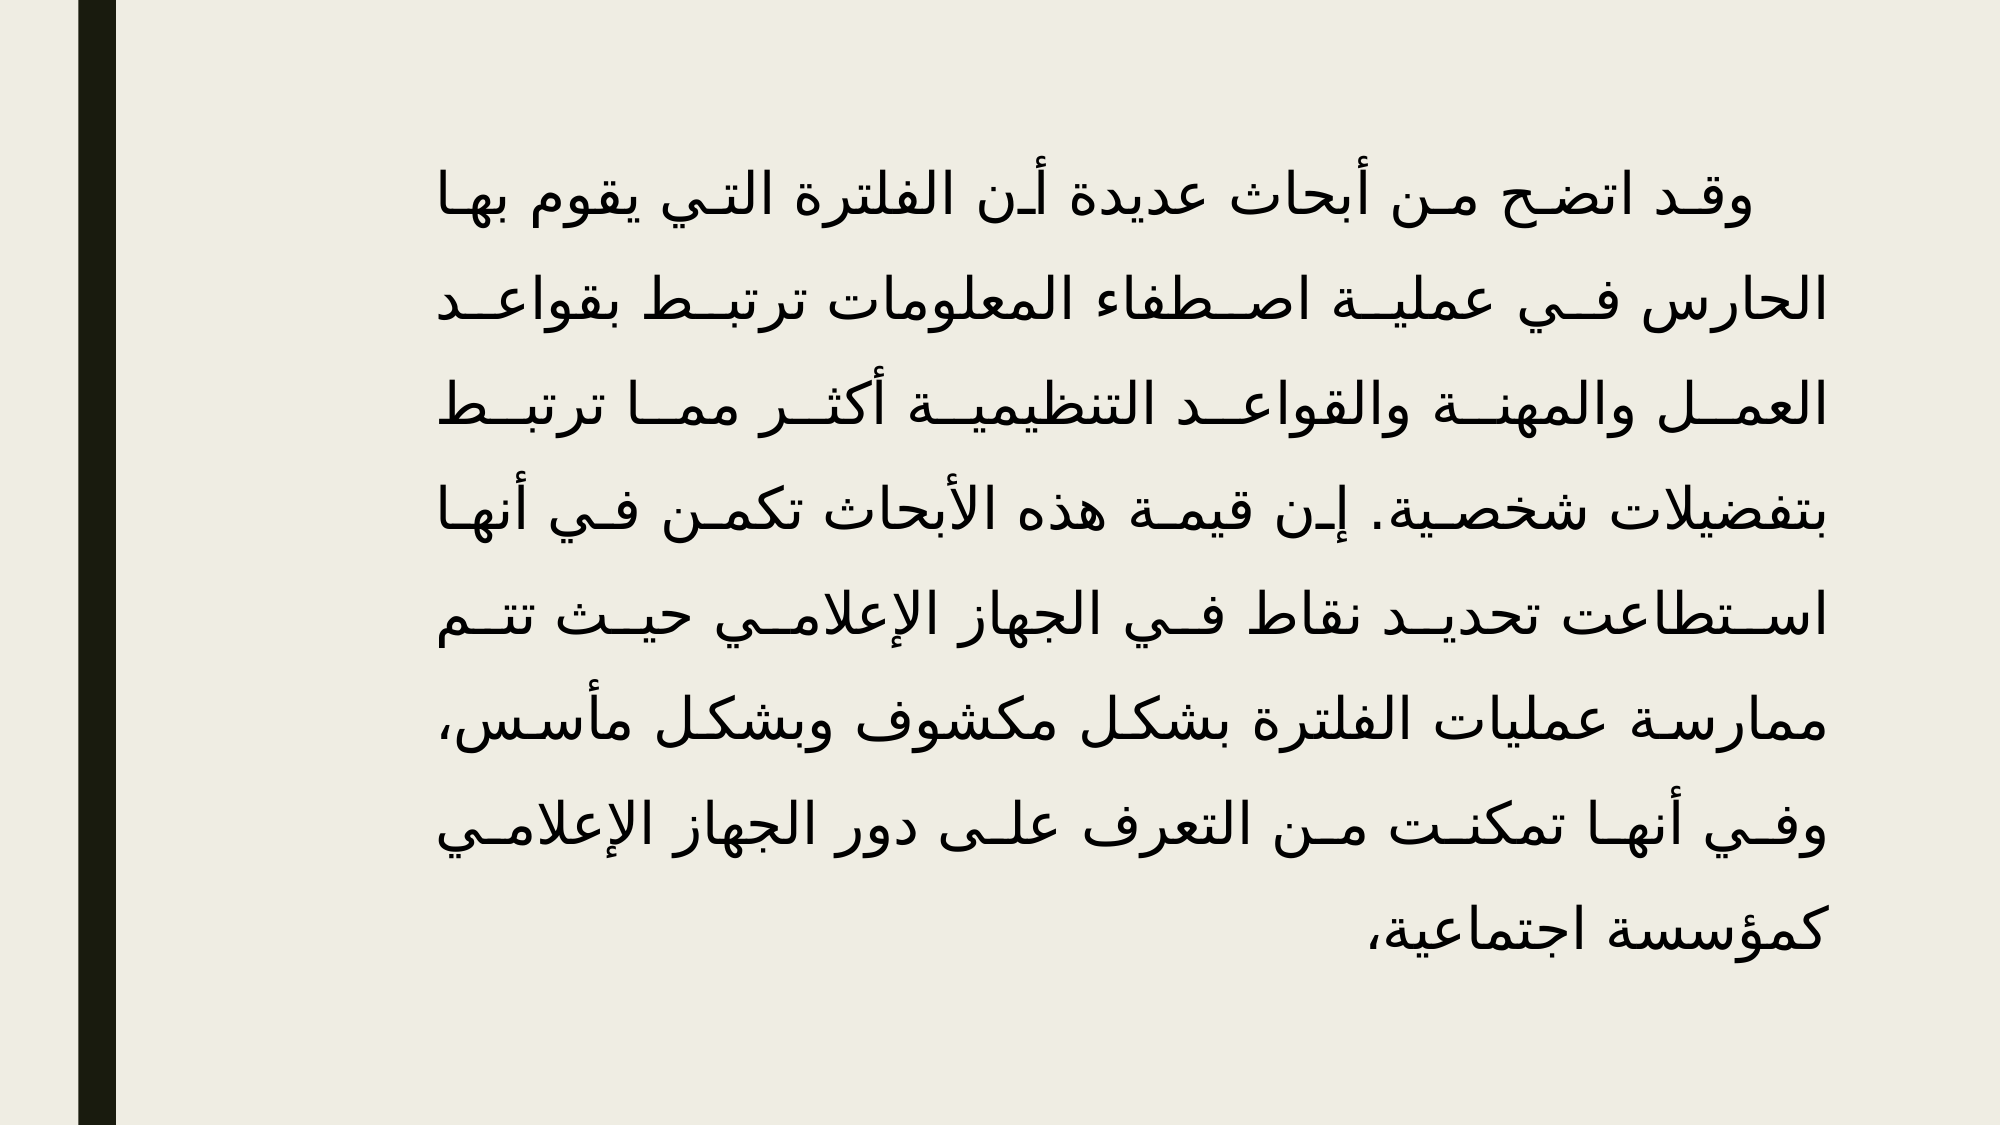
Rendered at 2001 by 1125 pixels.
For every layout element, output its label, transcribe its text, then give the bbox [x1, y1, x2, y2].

text_box وقد اتضح من أبحاث عديدة أن الفلترة التي يقوم بها الحارس في عملية اصطفاء المعلومات ترتبط بقواعد العمل والمهنة والقواعد التنظيمية أكثر مما ترتبط بتفضيلات شخصية. إن قيمة هذه الأبحاث تكمن في أنها استطاعت تحديد نقاط في الجهاز الإعلامي حيث تتم ممارسة عمليات الفلترة بشكل مكشوف وبشكل مأسس، وفي أنها تمكنت من التعرف على دور الجهاز الإعلامي كمؤسسة اجتماعية، [420, 114, 1845, 969]
